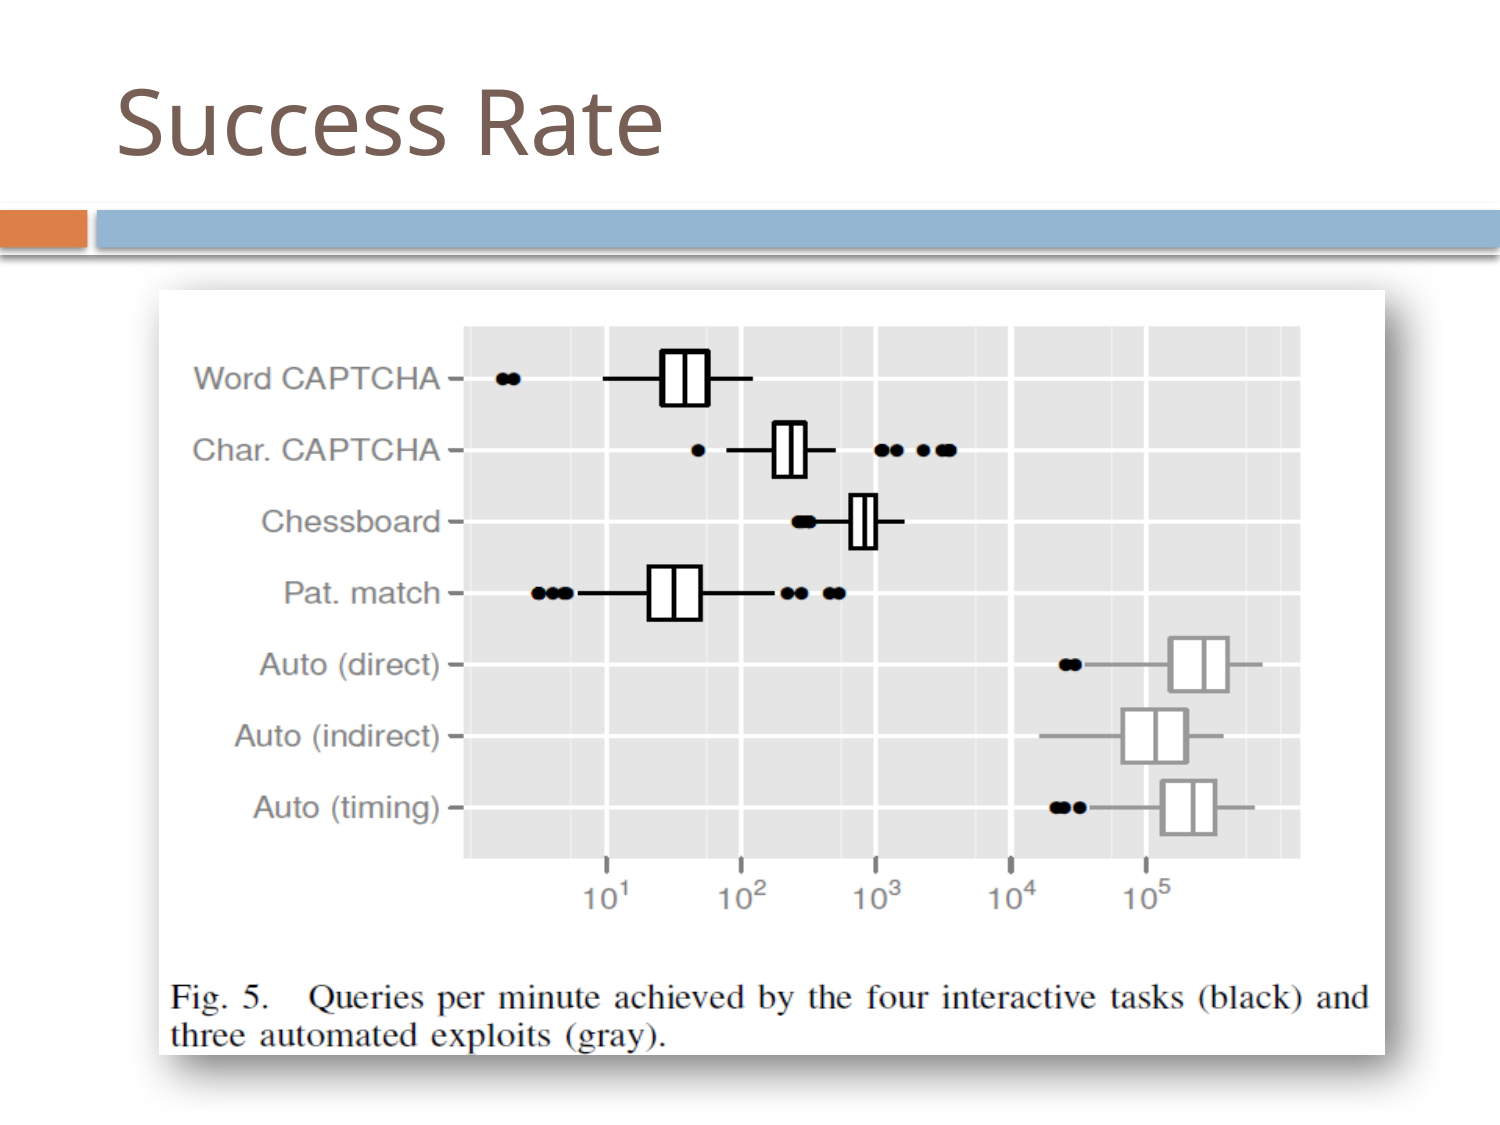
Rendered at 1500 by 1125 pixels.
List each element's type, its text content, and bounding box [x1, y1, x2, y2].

title Success Rate [100, 37, 1438, 200]
picture [159, 290, 1385, 1055]
